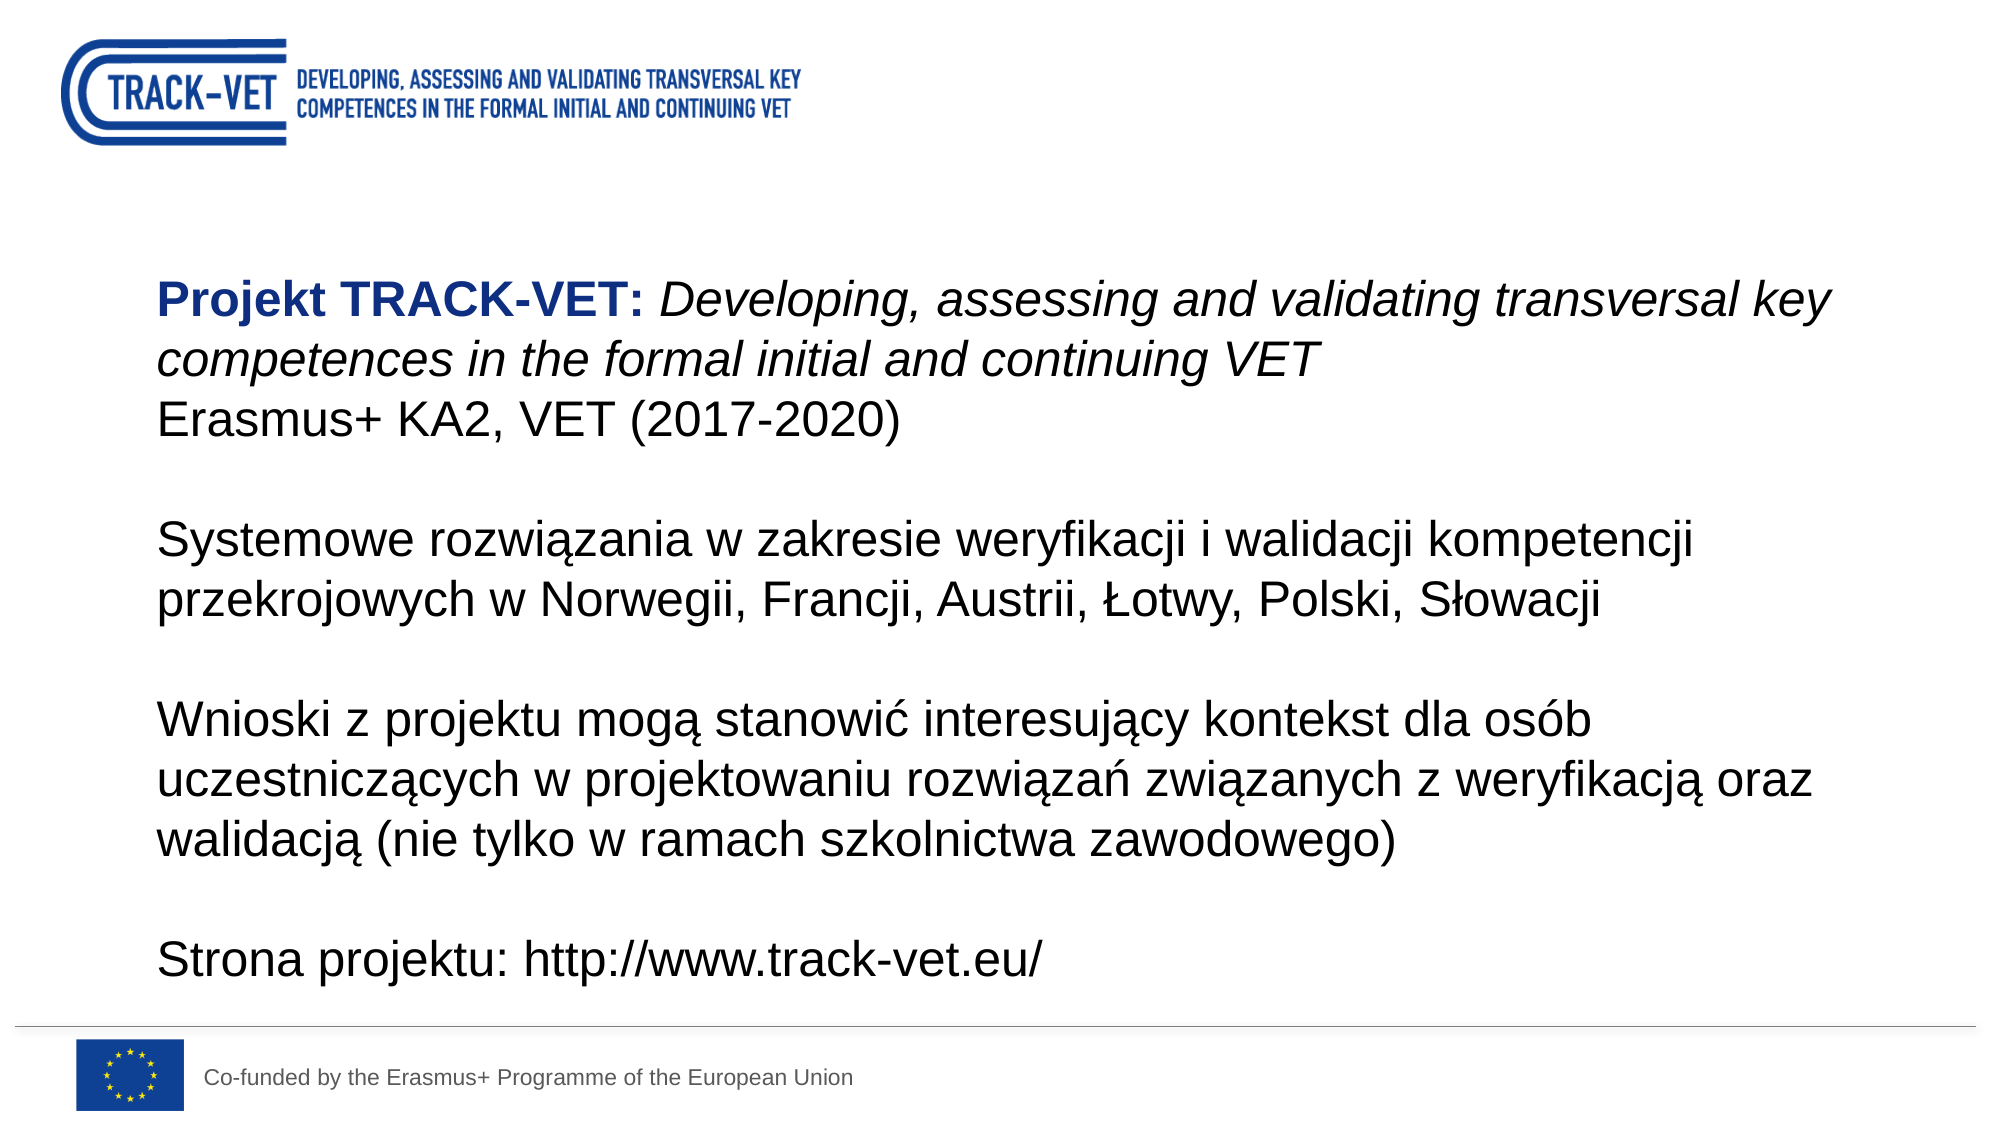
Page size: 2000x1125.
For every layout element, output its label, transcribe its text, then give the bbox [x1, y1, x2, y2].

picture [61, 38, 802, 146]
text_box Projekt TRACK-VET: Developing, assessing and validating transversal key competences in the formal initial and continuing VET Erasmus+ KA2, VET (2017-2020) Systemowe rozwiązania w zakresie weryfikacji i walidacji kompetencji przekrojowych w Norwegii, Francji, Austrii, Łotwy, Polski, Słowacji Wnioski z projektu mogą stanowić interesujący kontekst dla osób uczestniczących w projektowaniu rozwiązań związanych z weryfikacją oraz walidacją (nie tylko w ramach szkolnictwa zawodowego) Strona projektu: http://www.track-vet.eu/ [136, 196, 1874, 997]
picture [76, 1039, 184, 1111]
